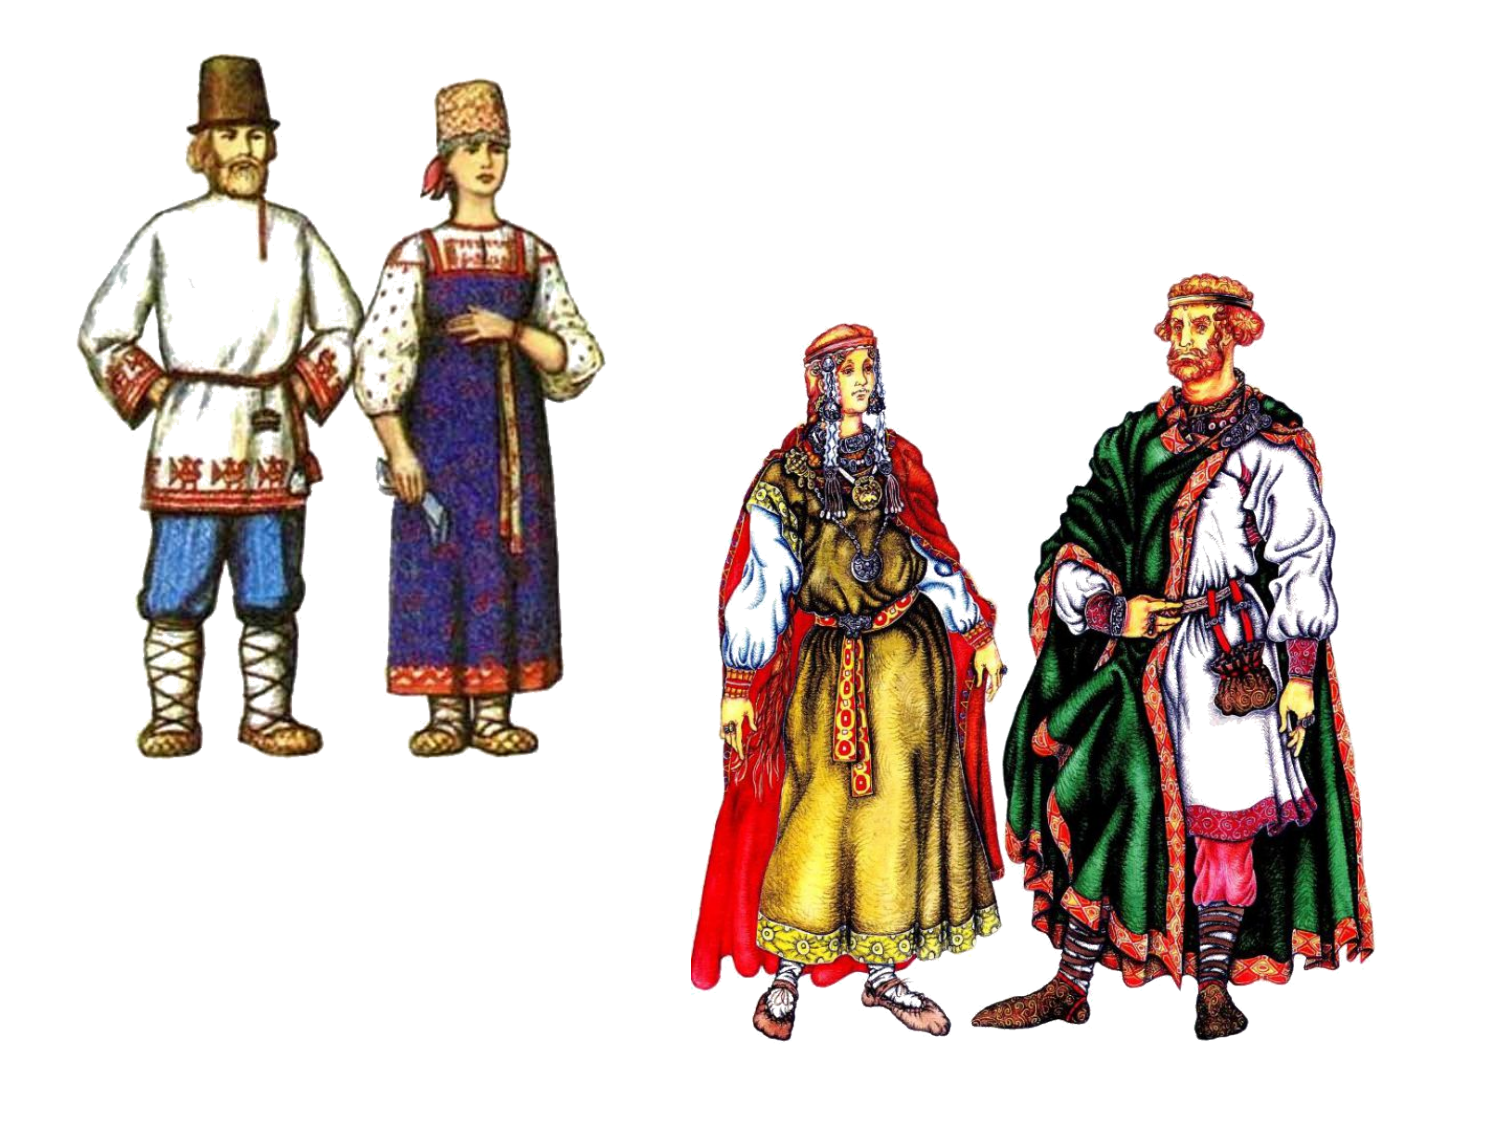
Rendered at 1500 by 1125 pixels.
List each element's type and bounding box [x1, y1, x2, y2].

picture [0, 0, 685, 810]
picture [691, 257, 1383, 1060]
